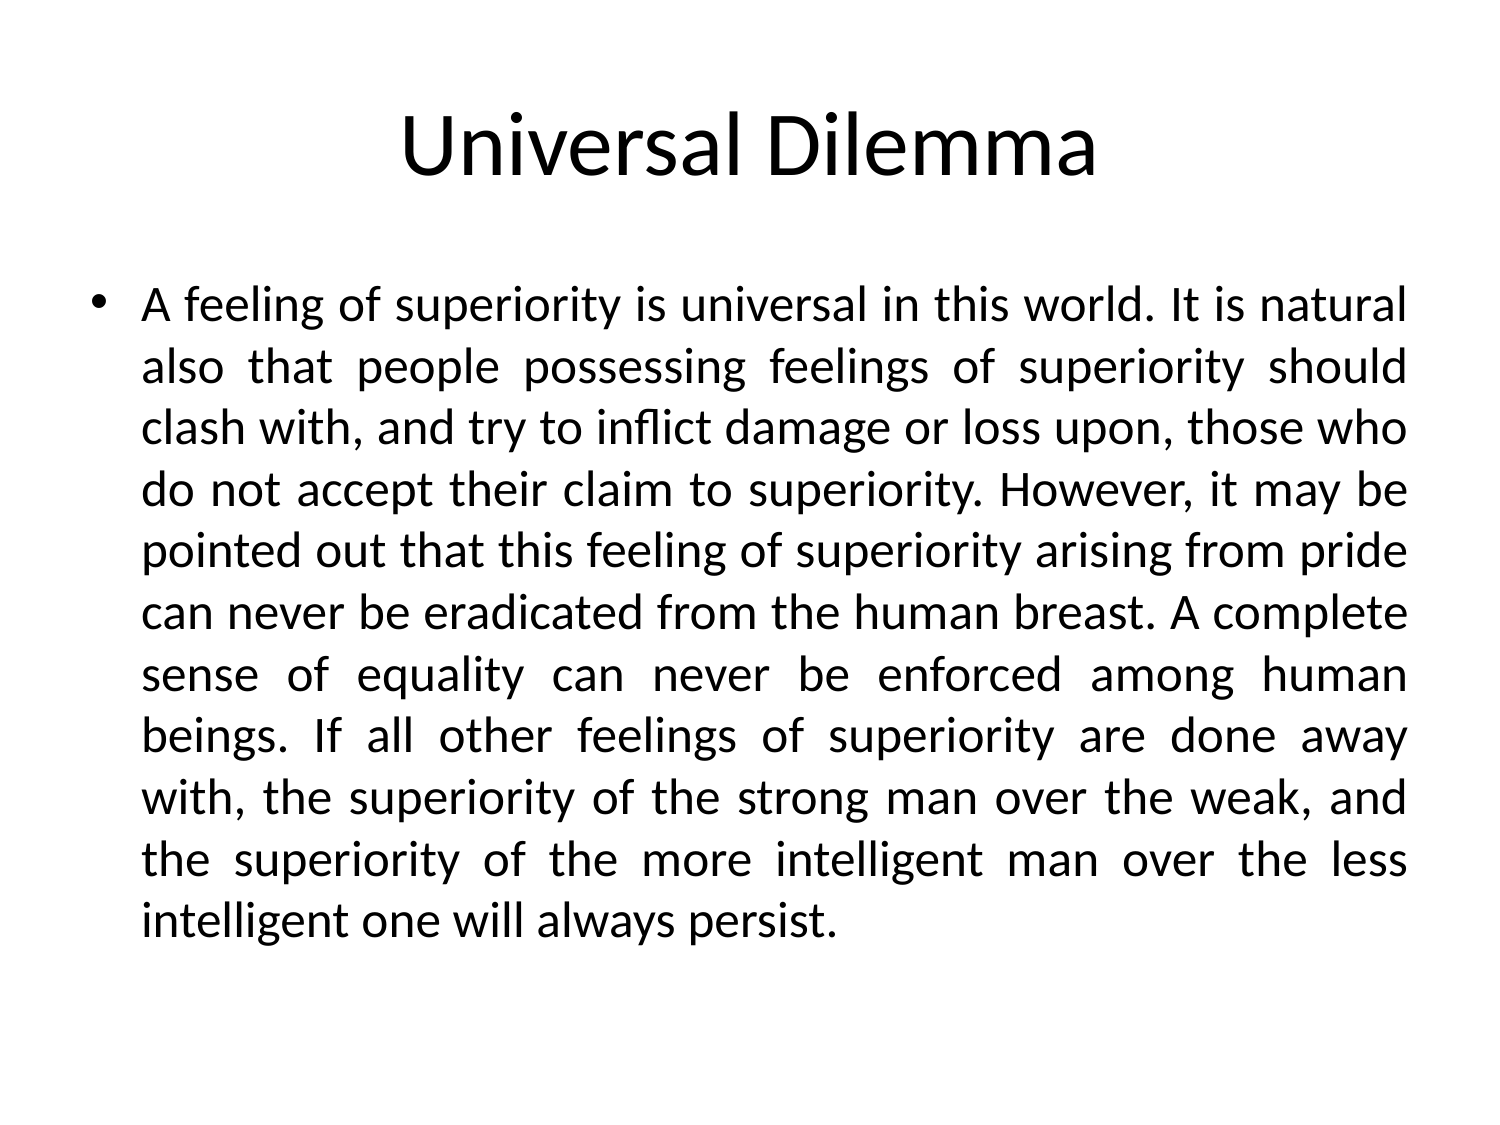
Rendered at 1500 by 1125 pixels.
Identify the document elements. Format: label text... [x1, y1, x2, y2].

title Universal Dilemma [75, 45, 1425, 233]
list A feeling of superiority is universal in this world. It is natural also that people possessing feelings of superiority should clash with, and try to inflict damage or loss upon, those who do not accept their claim to superiority. However, it may be pointed out that this feeling of superiority arising from pride can never be eradicated from the human breast. A complete sense of equality can never be enforced among human beings. If all other feelings of superiority are done away with, the superiority of the strong man over the weak, and the superiority of the more intelligent man over the less intelligent one will always persist. [75, 262, 1425, 1005]
